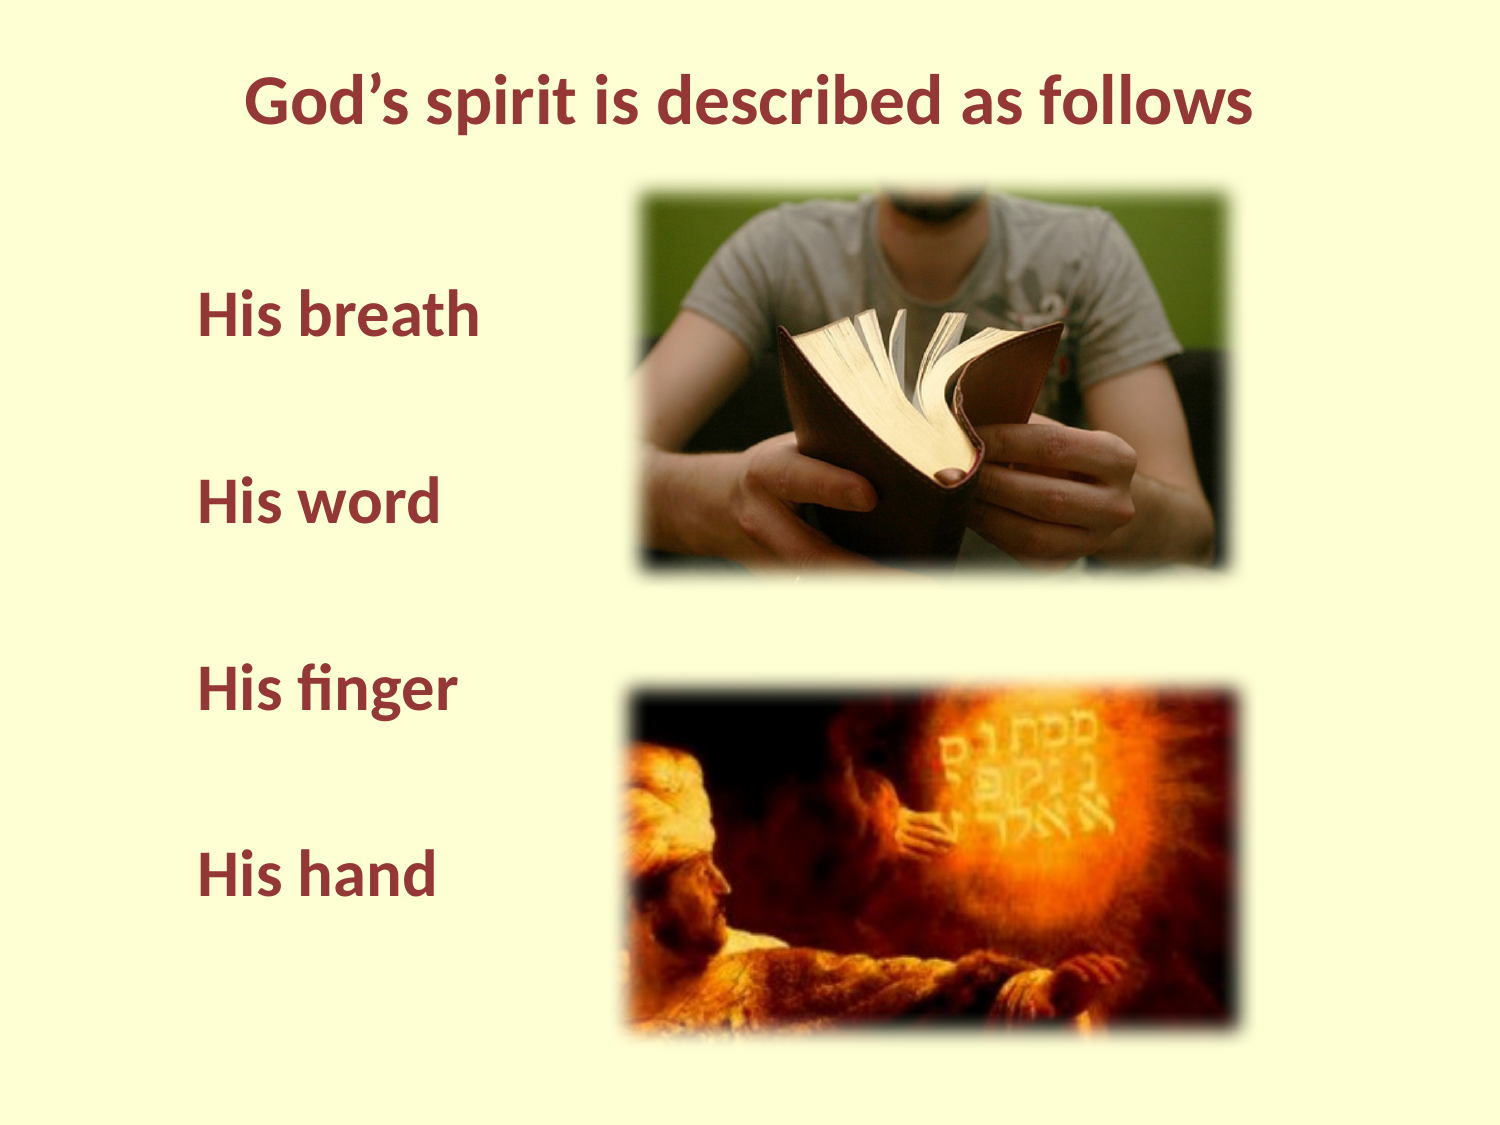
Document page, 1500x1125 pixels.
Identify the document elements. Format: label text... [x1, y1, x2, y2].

title God’s spirit is described as follows [75, 45, 1425, 233]
list His breath His word His finger His hand [183, 262, 1425, 1005]
picture [607, 668, 1259, 1051]
picture [619, 172, 1248, 591]
